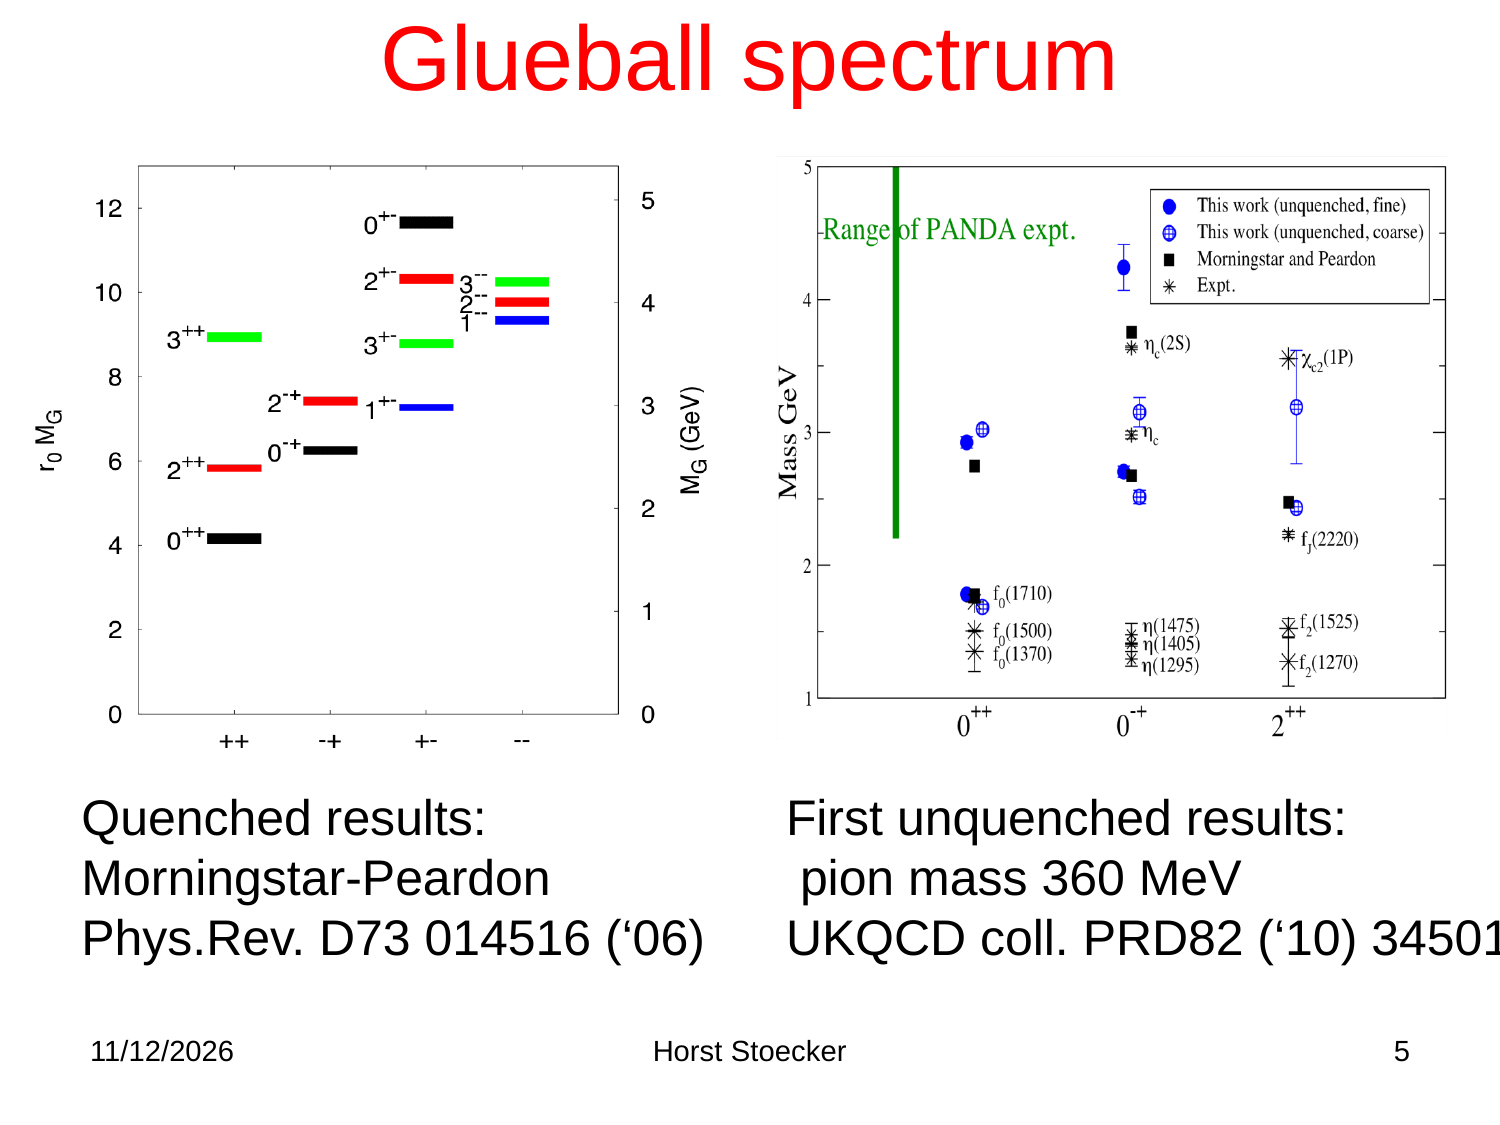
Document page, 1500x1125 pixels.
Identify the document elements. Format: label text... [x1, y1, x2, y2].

text_box First unquenched results: pion mass 360 MeV UKQCD coll. PRD82 (‘10) 34501 [772, 776, 1500, 1006]
text_box Quenched results: Morningstar-Peardon Phys.Rev. D73 014516 (‘06) [67, 785, 723, 984]
footer Horst Stoecker [512, 1024, 988, 1103]
picture [0, 141, 739, 777]
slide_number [74, 1024, 426, 1103]
picture [757, 141, 1463, 755]
slide_number 5 [1074, 1024, 1426, 1103]
title Glueball spectrum [74, 0, 1425, 138]
